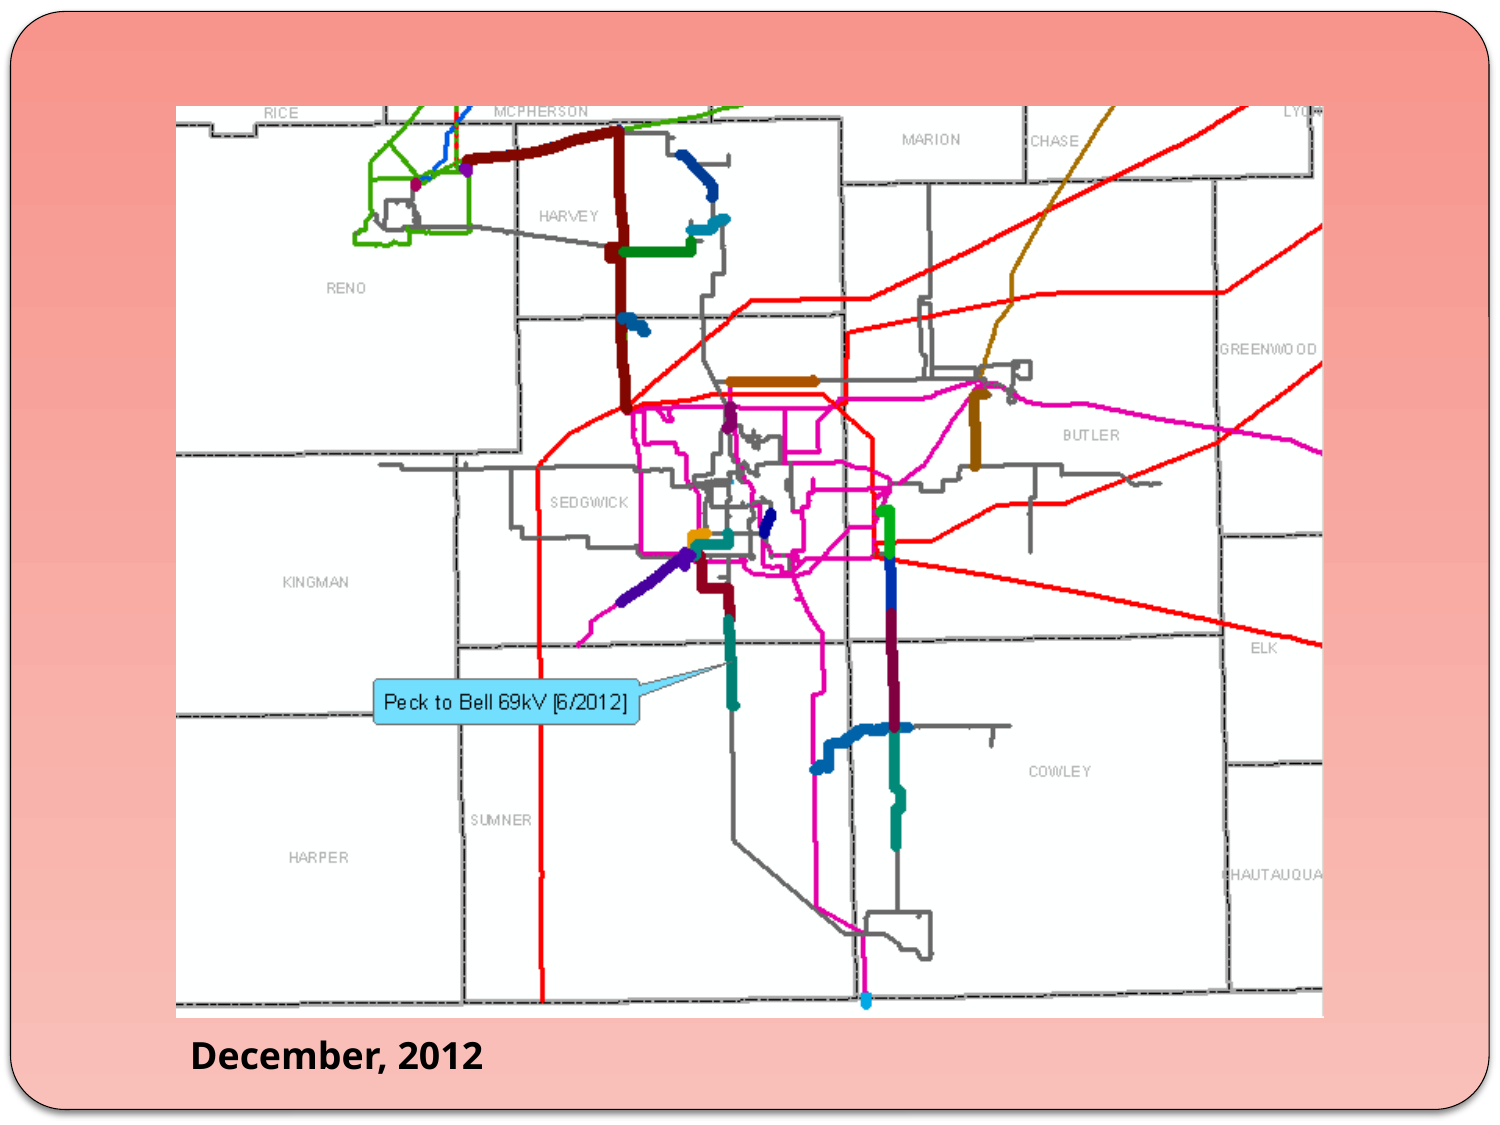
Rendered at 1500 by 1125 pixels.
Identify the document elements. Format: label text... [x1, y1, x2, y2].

picture [176, 106, 1324, 1019]
text_box December, 2012 [174, 1026, 800, 1085]
